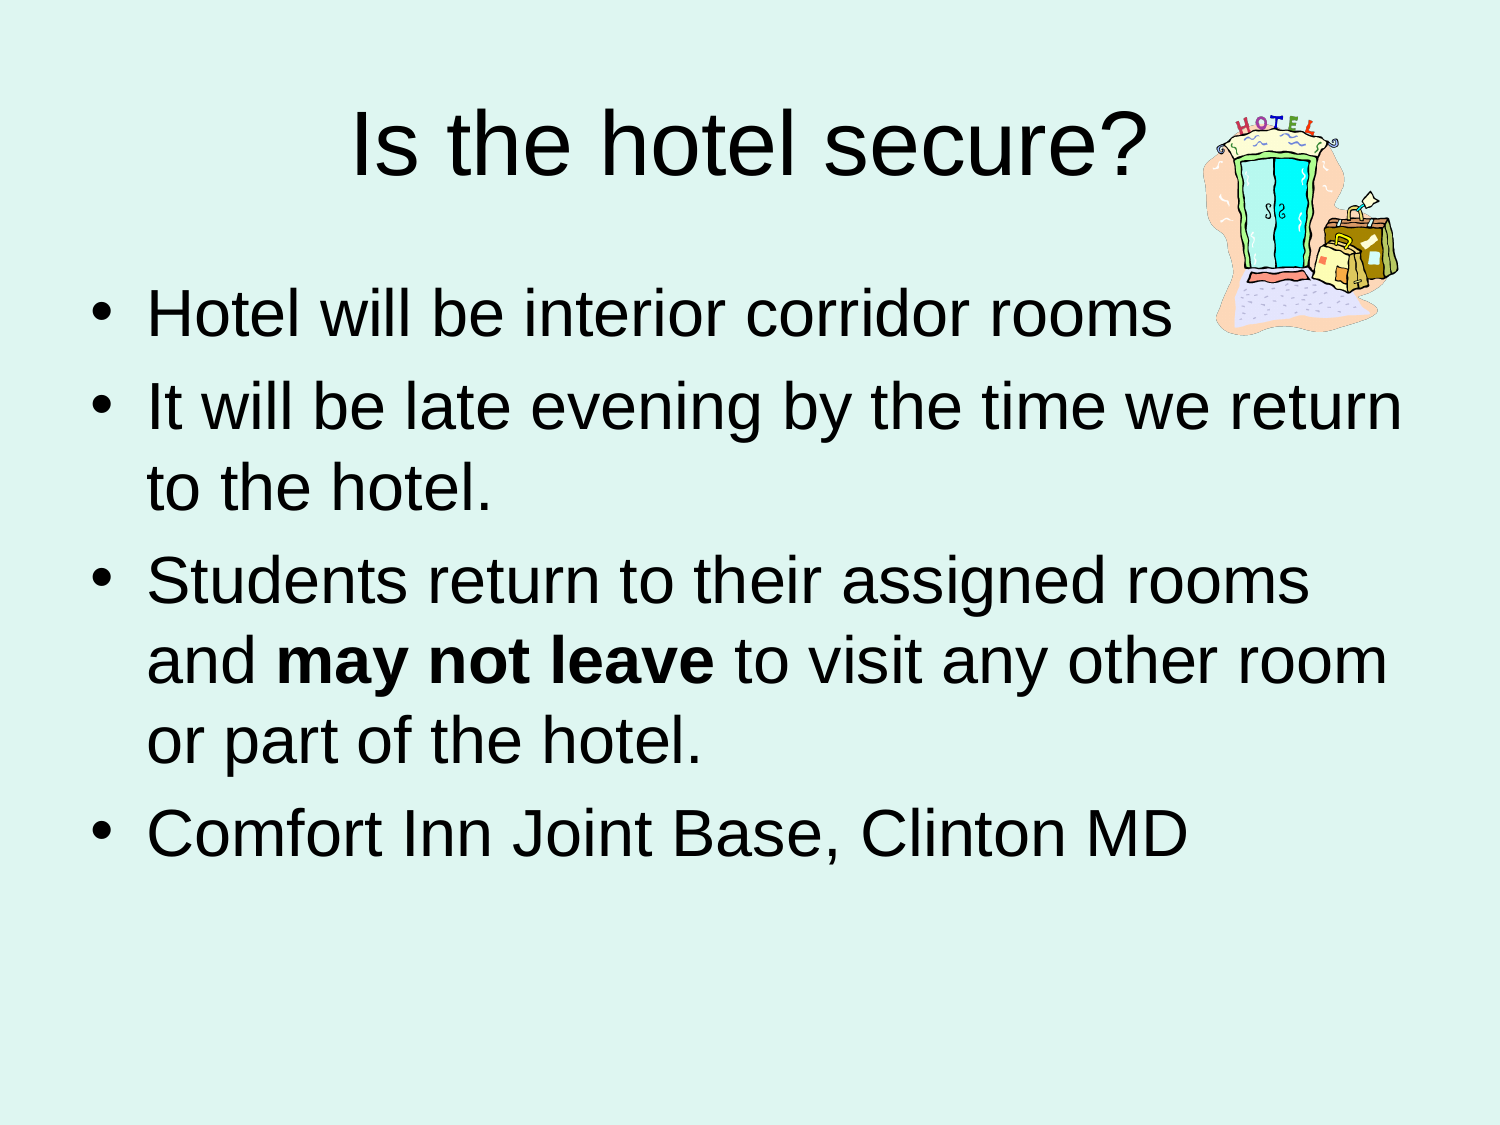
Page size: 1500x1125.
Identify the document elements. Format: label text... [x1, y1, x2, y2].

picture [1199, 112, 1401, 338]
title Is the hotel secure? [75, 45, 1425, 233]
list Hotel will be interior corridor rooms It will be late evening by the time we return to the hotel. Students return to their assigned rooms and may not leave to visit any other room or part of the hotel. Comfort Inn Joint Base, Clinton MD [75, 262, 1425, 1005]
